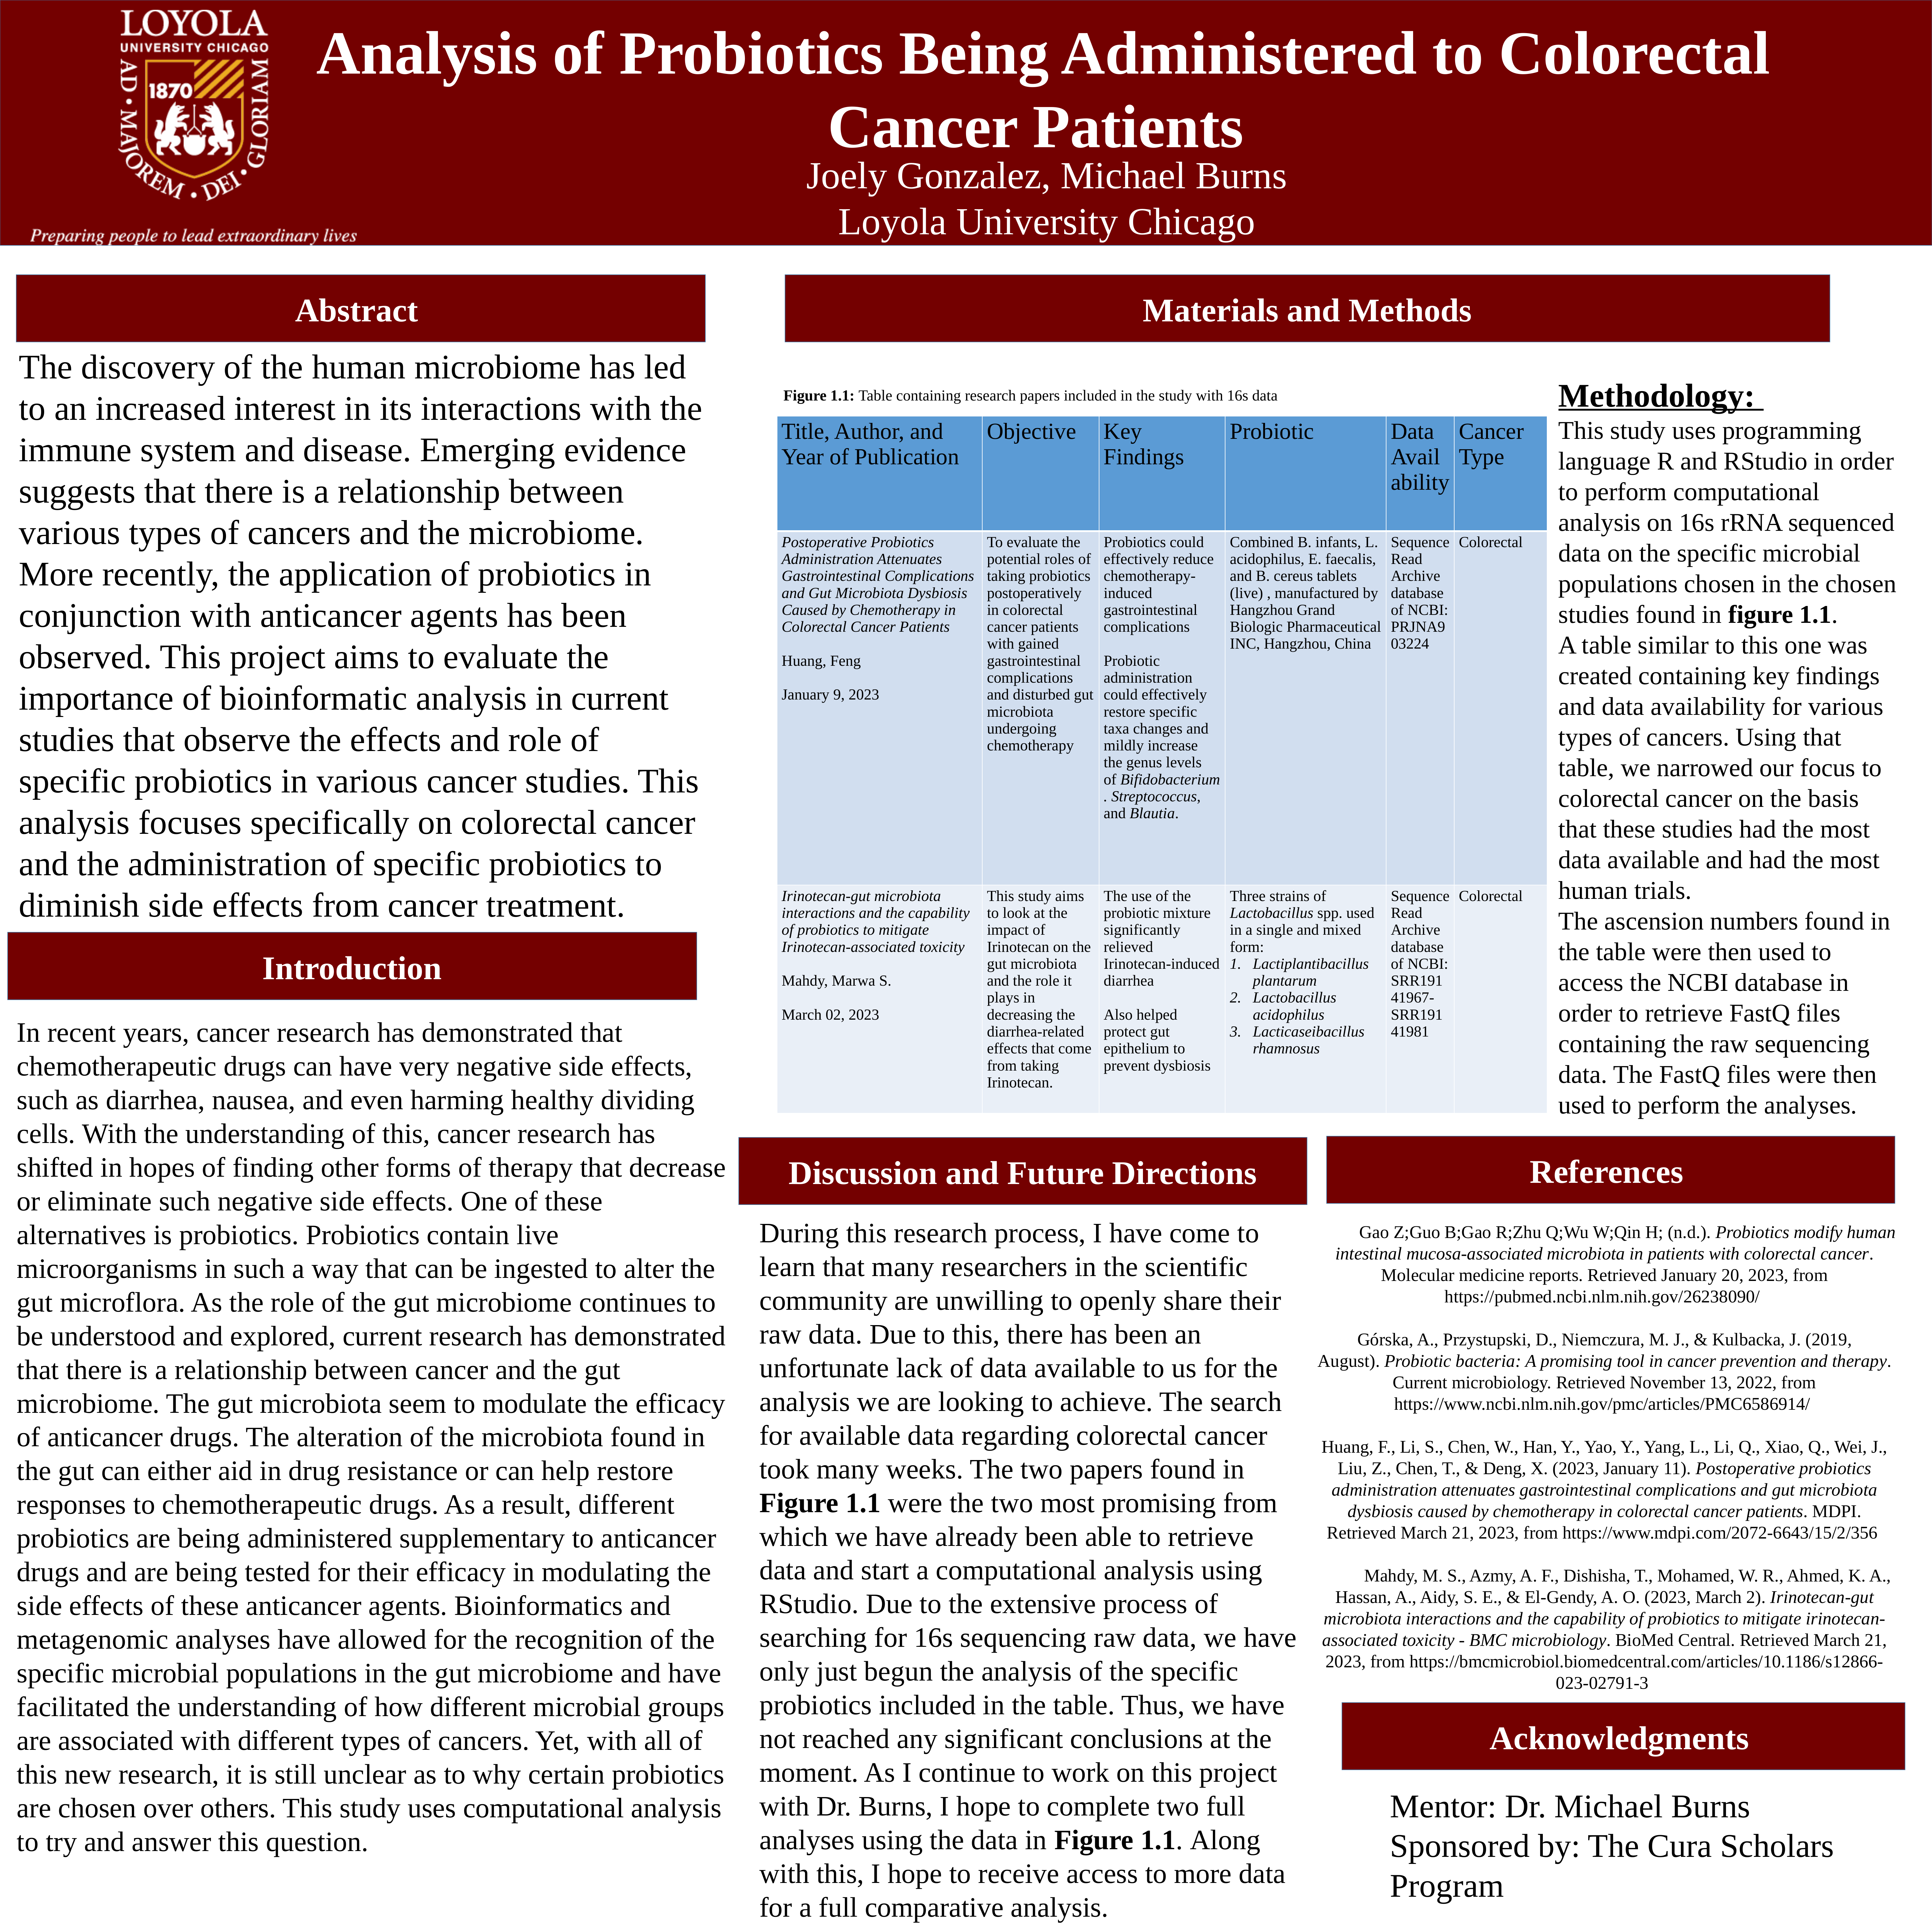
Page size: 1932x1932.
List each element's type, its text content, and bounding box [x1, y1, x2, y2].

text_box Methodology: This study uses programming language R and RStudio in order to perform computational analysis on 16s rRNA sequenced data on the specific microbial populations chosen in the chosen studies found in figure 1.1. A table similar to this one was created containing key findings and data availability for various types of cancers. Using that table, we narrowed our focus to colorectal cancer on the basis that these studies had the most data available and had the most human trials. The ascension numbers found in the table were then used to access the NCBI database in order to retrieve FastQ files containing the raw sequencing data. The FastQ files were then used to perform the analyses. [1554, 371, 1907, 1191]
text_box Figure 1.1: Table containing research papers included in the study with 16s data [779, 383, 1283, 406]
table_cell Irinotecan-gut microbiota interactions and the capability of probiotics to mitigate Irinotecan-associated toxicity Mahdy, Marwa S. March 02, 2023 [777, 885, 982, 1113]
table_cell Combined B. infants, L. acidophilus, E. faecalis, and B. cereus tablets (live) , manufactured by Hangzhou Grand Biologic Pharmaceutical INC, Hangzhou, China [1225, 532, 1386, 885]
picture [30, 10, 357, 245]
table_cell Three strains of Lactobacillus spp. used in a single and mixed form: Lactiplantibacillus plantarum Lactobacillus acidophilus Lacticaseibacillus rhamnosus [1225, 885, 1386, 1113]
text_box Discussion and Future Directions [738, 1137, 1307, 1205]
table_header Key Findings [1099, 416, 1225, 530]
text_box During this research process, I have come to learn that many researchers in the scientific community are unwilling to openly share their raw data. Due to this, there has been an unfortunate lack of data available to us for the analysis we are looking to achieve. The search for available data regarding colorectal cancer took many weeks. The two papers found in Figure 1.1 were the two most promising from which we have already been able to retrieve data and start a computational analysis using RStudio. Due to the extensive process of searching for 16s sequencing raw data, we have only just begun the analysis of the specific probiotics included in the table. Thus, we have not reached any significant conclusions at the moment. As I continue to work on this project with Dr. Burns, I hope to complete two full analyses using the data in Figure 1.1. Along with this, I hope to receive access to more data for a full comparative analysis. [755, 1212, 1307, 1925]
table_cell Colorectal [1455, 532, 1547, 885]
text_box [0, 0, 1932, 246]
table_cell The use of the probiotic mixture significantly relieved Irinotecan-induced diarrhea Also helped protect gut epithelium to prevent dysbiosis [1099, 885, 1225, 1113]
text_box Analysis of Probiotics Being Administered to Colorectal Cancer Patients [357, 10, 1803, 162]
text_box References [1326, 1136, 1895, 1204]
table_header Probiotic [1225, 416, 1386, 530]
table_cell Probiotics could effectively reduce chemotherapy-induced gastrointestinal complications Probiotic administration could effectively restore specific taxa changes and mildly increase the genus levels of Bifidobacterium. Streptococcus, and Blautia. [1099, 532, 1225, 885]
text_box Joely Gonzalez, Michael Burns Loyola University Chicago [390, 148, 1704, 244]
text_box Materials and Methods [785, 274, 1830, 342]
text_box In recent years, cancer research has demonstrated that chemotherapeutic drugs can have very negative side effects, such as diarrhea, nausea, and even harming healthy dividing cells. With the understanding of this, cancer research has shifted in hopes of finding other forms of therapy that decrease or eliminate such negative side effects. One of these alternatives is probiotics. Probiotics contain live microorganisms in such a way that can be ingested to alter the gut microflora. As the role of the gut microbiome continues to be understood and explored, current research has demonstrated that there is a relationship between cancer and the gut microbiome. The gut microbiota seem to modulate the efficacy of anticancer drugs. The alteration of the microbiota found in the gut can either aid in drug resistance or can help restore responses to chemotherapeutic drugs. As a result, different probiotics are being administered supplementary to anticancer drugs and are being tested for their efficacy in modulating the side effects of these anticancer agents. Bioinformatics and metagenomic analyses have allowed for the recognition of the specific microbial populations in the gut microbiome and have facilitated the understanding of how different microbial groups are associated with different types of cancers. Yet, with all of this new research, it is still unclear as to why certain probiotics are chosen over others. This study uses computational analysis to try and answer this question. [12, 1011, 732, 1859]
text_box Mentor: Dr. Michael Burns Sponsored by: The Cura Scholars Program [1386, 1782, 1932, 1906]
table_cell Sequence Read Archive database of NCBI: SRR19141967-SRR19141981 [1386, 885, 1454, 1113]
table_header Objective [983, 416, 1099, 530]
table_cell Sequence Read Archive database of NCBI: PRJNA903224 [1386, 532, 1454, 885]
text_box Abstract [16, 274, 706, 342]
table_header Cancer Type [1455, 416, 1547, 530]
table_cell This study aims to look at the impact of Irinotecan on the gut microbiota and the role it plays in decreasing the diarrhea-related effects that come from taking Irinotecan. [983, 885, 1099, 1113]
text_box Introduction [7, 932, 697, 1000]
table_cell Colorectal [1455, 885, 1547, 1113]
table_header Data Availability [1386, 416, 1454, 530]
table_cell Postoperative Probiotics Administration Attenuates Gastrointestinal Complications and Gut Microbiota Dysbiosis Caused by Chemotherapy in Colorectal Cancer Patients Huang, Feng January 9, 2023 [777, 532, 982, 885]
text_box Gao Z;Guo B;Gao R;Zhu Q;Wu W;Qin H; (n.d.). Probiotics modify human intestinal mucosa-associated microbiota in patients with colorectal cancer. Molecular medicine reports. Retrieved January 20, 2023, from https://pubmed.ncbi.nlm.nih.gov/26238090/ Górska, A., Przystupski, D., Niemczura, M. J., & Kulbacka, J. (2019, August). Probiotic bacteria: A promising tool in cancer prevention and therapy. Current microbiology. Retrieved November 13, 2022, from https://www.ncbi.nlm.nih.gov/pmc/articles/PMC6586914/ Huang, F., Li, S., Chen, W., Han, Y., Yao, Y., Yang, L., Li, Q., Xiao, Q., Wei, J., Liu, Z., Chen, T., & Deng, X. (2023, January 11). Postoperative probiotics administration attenuates gastrointestinal complications and gut microbiota dysbiosis caused by chemotherapy in colorectal cancer patients. MDPI. Retrieved March 21, 2023, from https://www.mdpi.com/2072-6643/15/2/356 Mahdy, M. S., Azmy, A. F., Dishisha, T., Mohamed, W. R., Ahmed, K. A., Hassan, A., Aidy, S. E., & El-Gendy, A. O. (2023, March 2). Irinotecan-gut microbiota interactions and the capability of probiotics to mitigate irinotecan-associated toxicity - BMC microbiology. BioMed Central. Retrieved March 21, 2023, from https://bmcmicrobiol.biomedcentral.com/articles/10.1186/s12866-023-02791-3 [1307, 1218, 1902, 1894]
table_cell To evaluate the potential roles of taking probiotics postoperatively in colorectal cancer patients with gained gastrointestinal complications and disturbed gut microbiota undergoing chemotherapy [983, 532, 1099, 885]
table_header Title, Author, and Year of Publication [777, 416, 982, 530]
text_box Acknowledgments [1902, 1702, 1905, 1770]
text_box The discovery of the human microbiome has led to an increased interest in its interactions with the immune system and disease. Emerging evidence suggests that there is a relationship between various types of cancers and the microbiome. More recently, the application of probiotics in conjunction with anticancer agents has been observed. This project aims to evaluate the importance of bioinformatic analysis in current studies that observe the effects and role of specific probiotics in various cancer studies. This analysis focuses specifically on colorectal cancer and the administration of specific probiotics to diminish side effects from cancer treatment. [14, 342, 711, 966]
